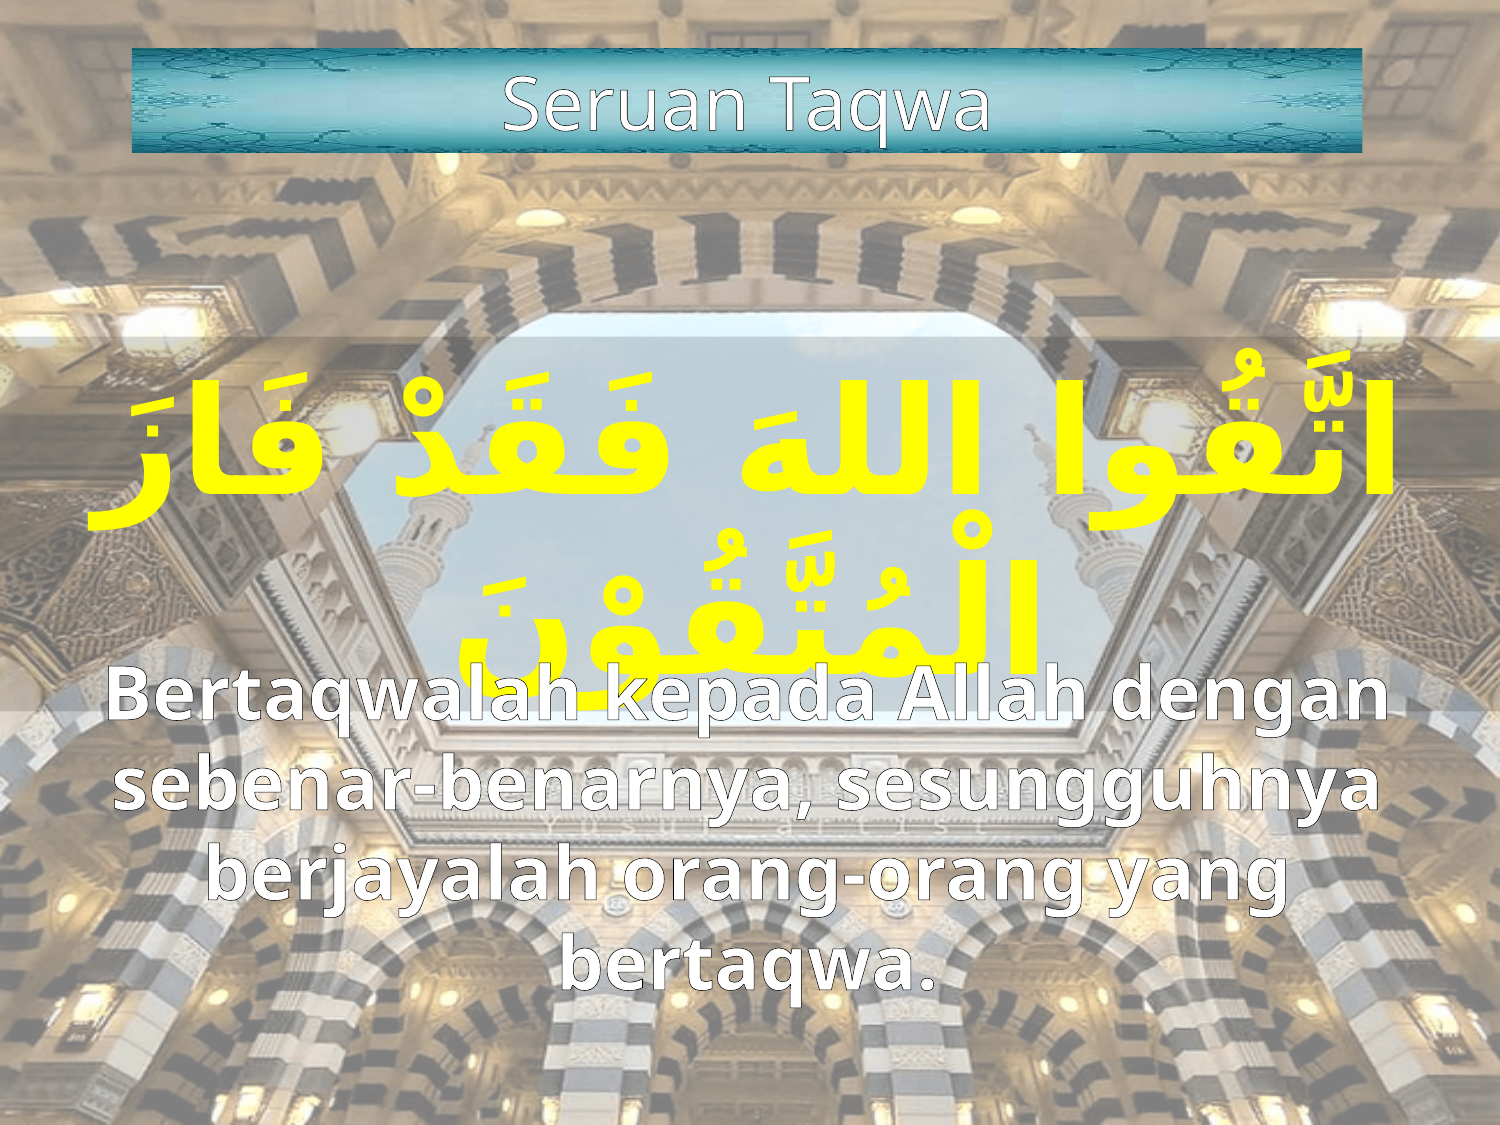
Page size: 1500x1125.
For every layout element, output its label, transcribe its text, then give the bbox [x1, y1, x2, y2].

text_box Seruan Taqwa [131, 48, 1363, 153]
text_box Bertaqwalah kepada Allah dengan sebenar-benarnya, sesungguhnya berjayalah orang-orang yang bertaqwa. [34, 637, 1460, 1013]
text_box اتَّقُوا اللهَ فَقَدْ فَازَ الْمُتَّقُوْنَ [0, 336, 1500, 712]
